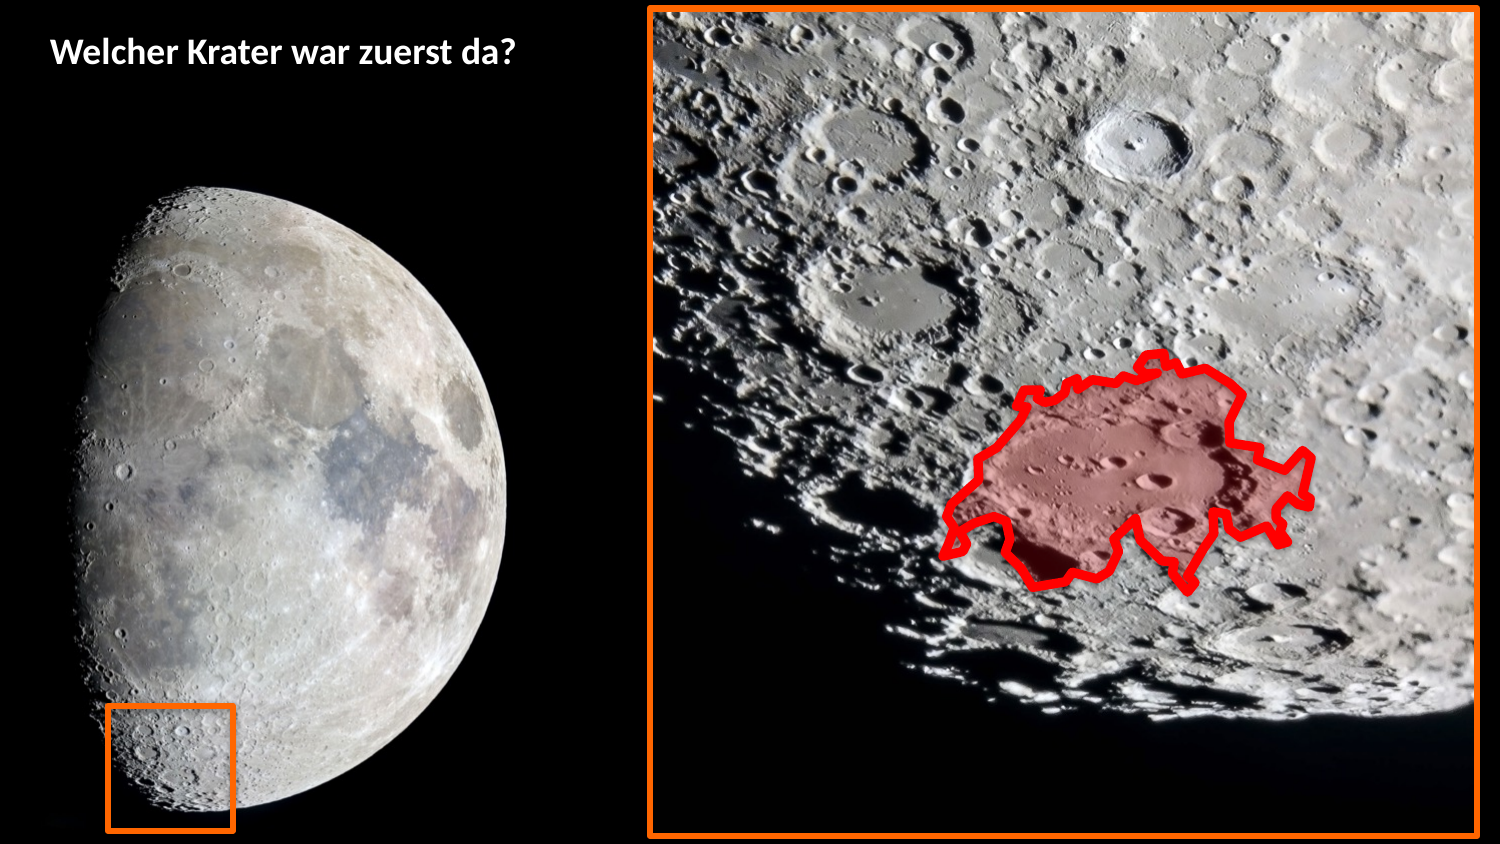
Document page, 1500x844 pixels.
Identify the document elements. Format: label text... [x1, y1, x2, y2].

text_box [17, 156, 529, 844]
title Welcher Krater war zuerst da? [34, 19, 607, 175]
picture [652, 11, 1475, 834]
